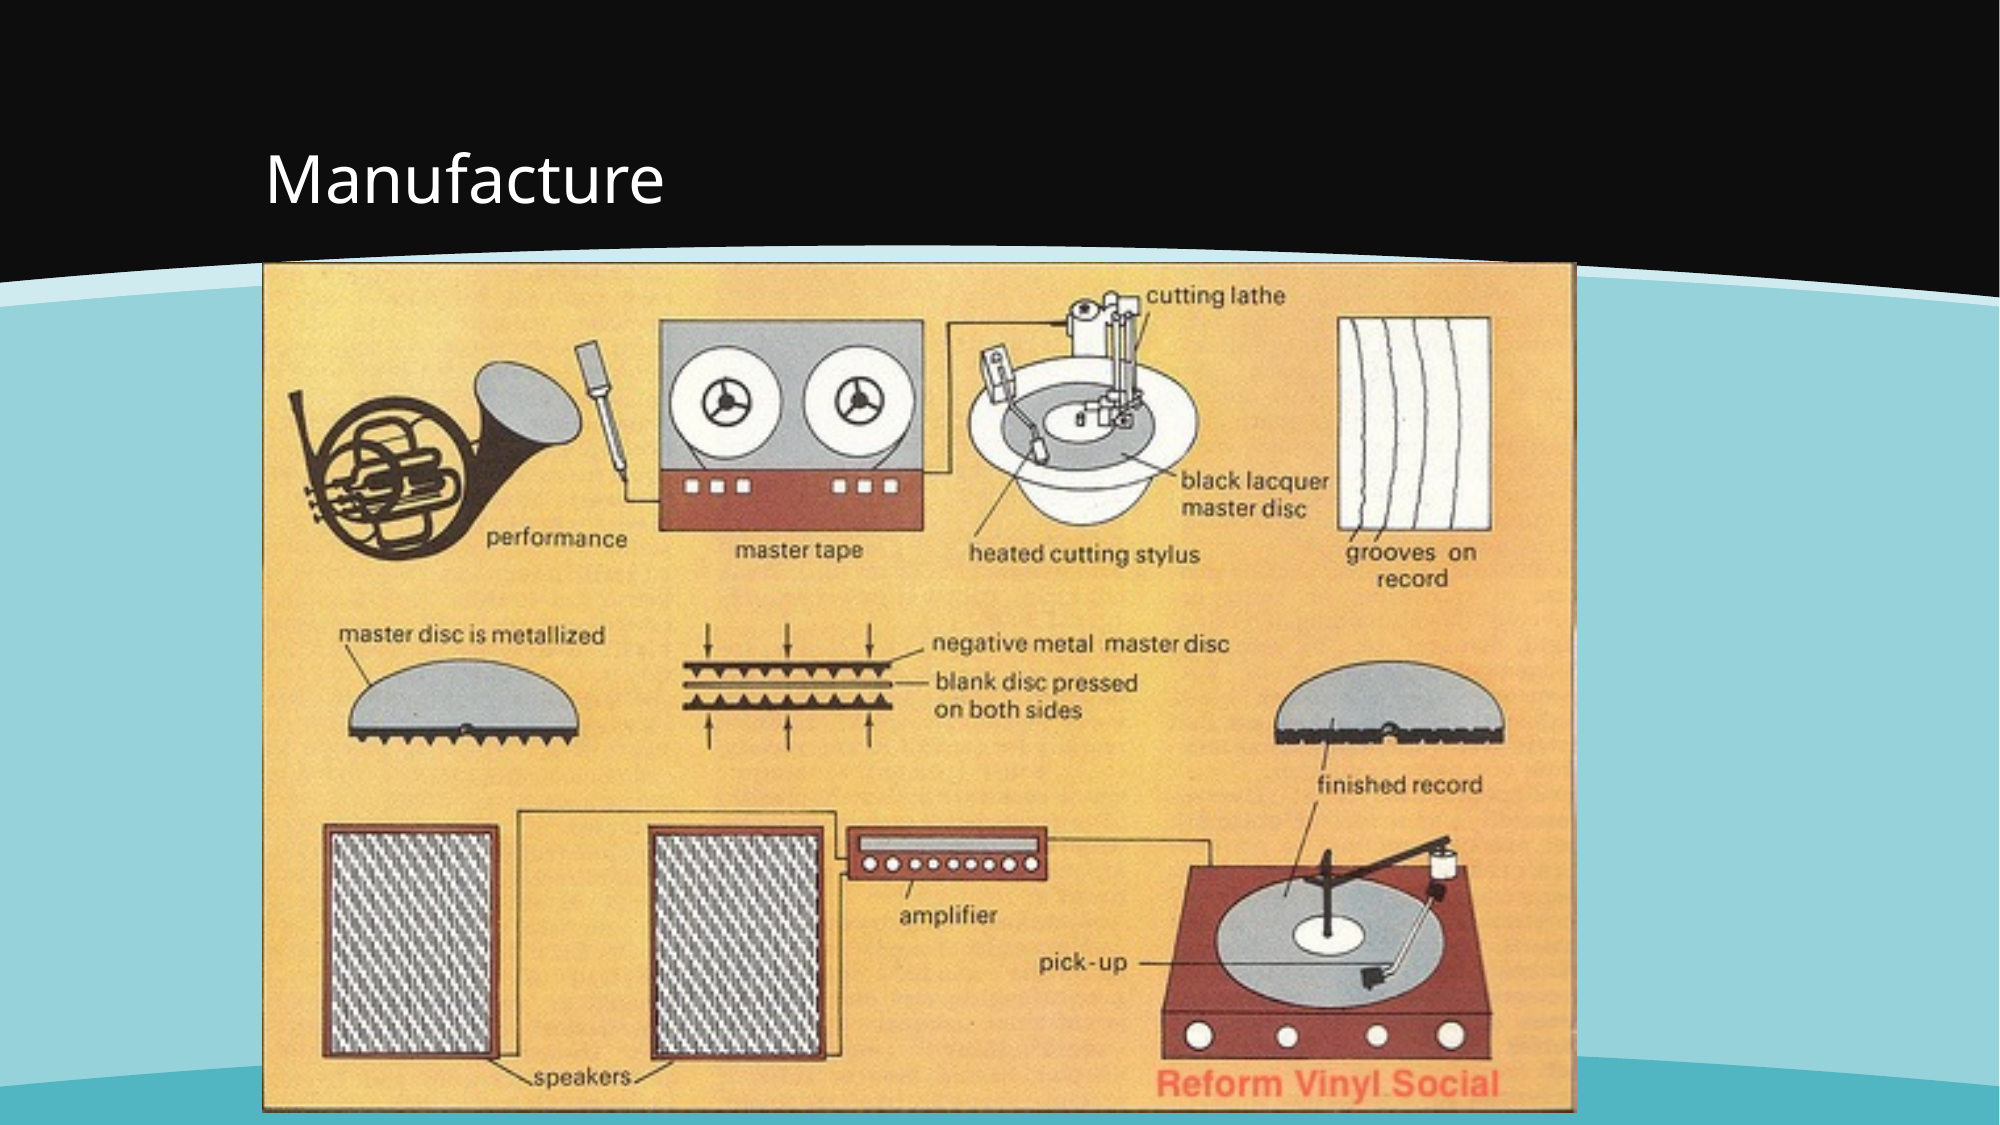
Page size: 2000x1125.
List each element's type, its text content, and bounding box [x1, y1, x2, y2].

picture [262, 262, 1577, 1113]
title Manufacture [249, 45, 1750, 225]
